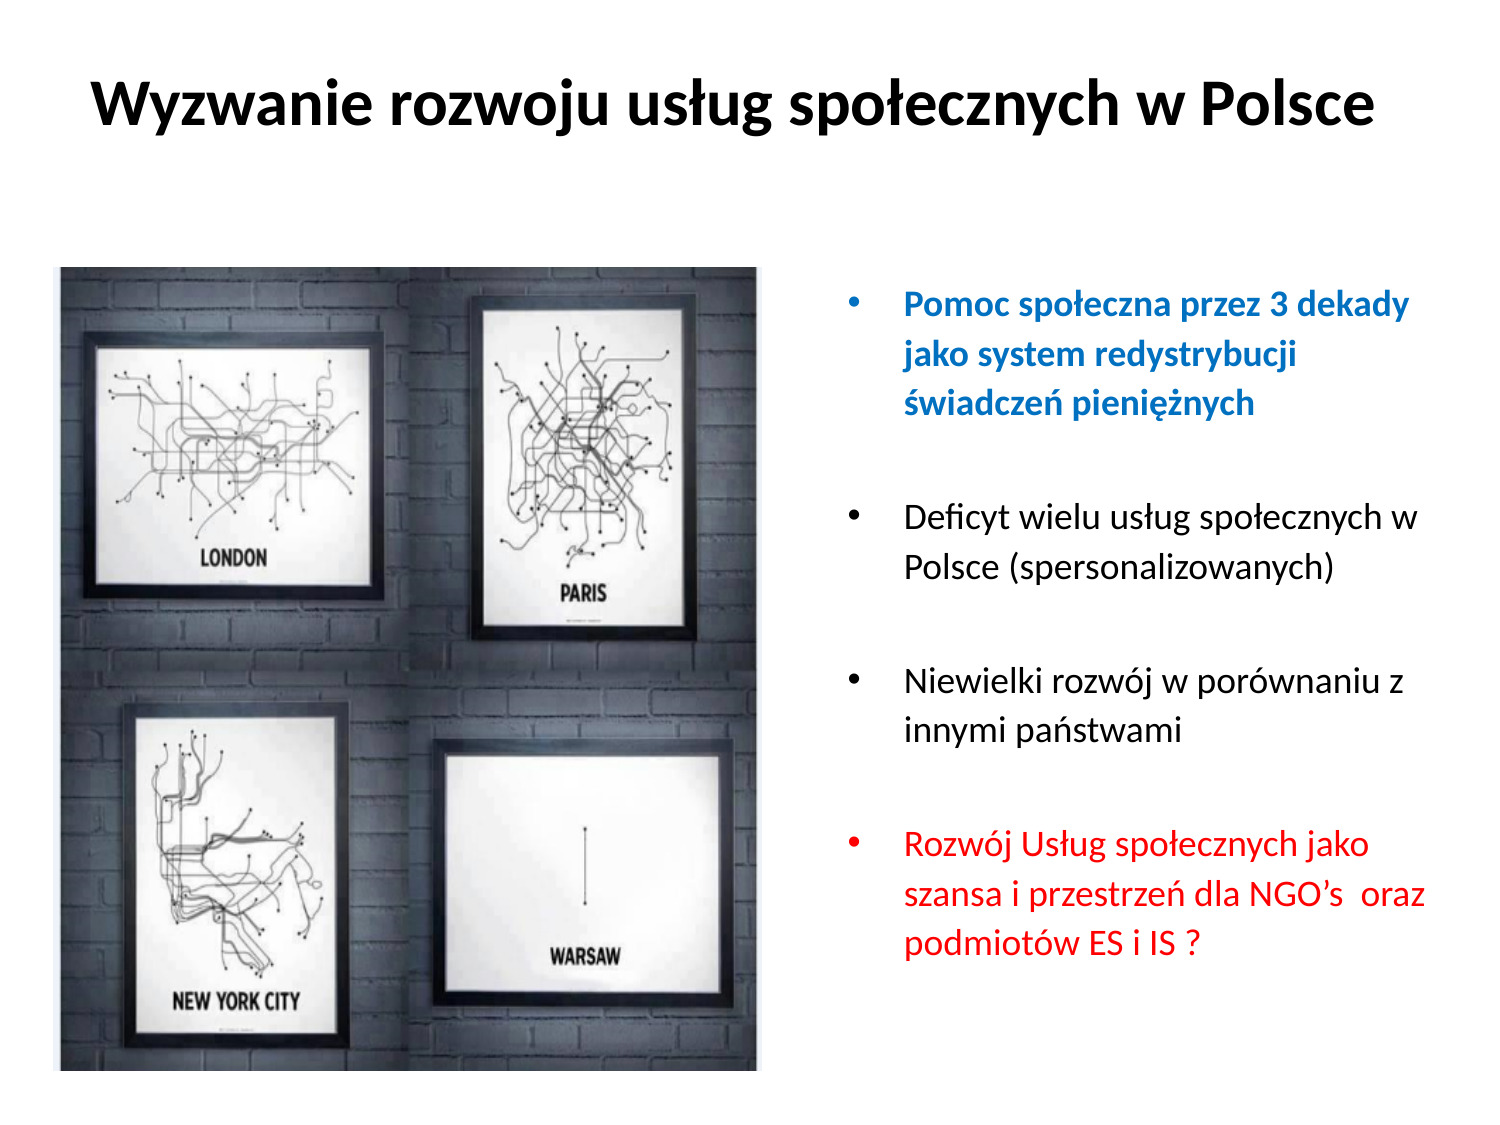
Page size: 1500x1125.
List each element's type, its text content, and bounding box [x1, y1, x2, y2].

list Pomoc społeczna przez 3 dekady jako system redystrybucji świadczeń pieniężnych Deficyt wielu usług społecznych w Polsce (spersonalizowanych) Niewielki rozwój w porównaniu z innymi państwami Rozwój Usług społecznych jako szansa i przestrzeń dla NGO’s oraz podmiotów ES i IS ? [832, 267, 1459, 1005]
title Wyzwanie rozwoju usług społecznych w Polsce [75, 45, 1400, 233]
picture [52, 266, 762, 1071]
